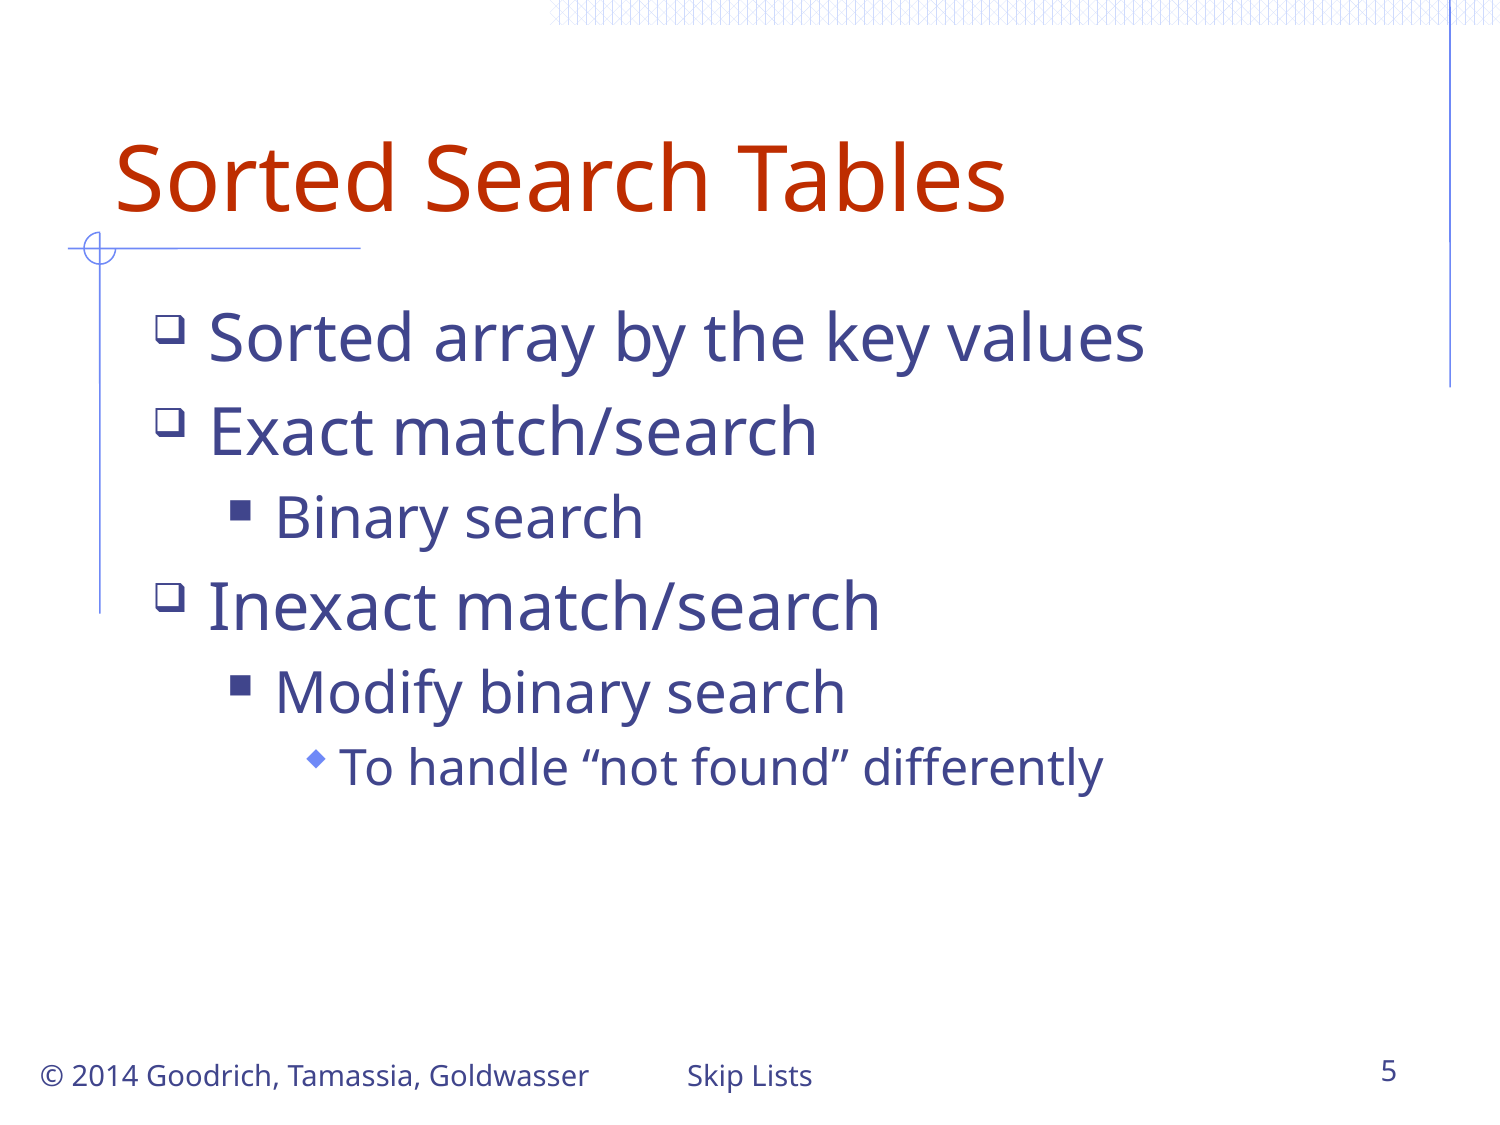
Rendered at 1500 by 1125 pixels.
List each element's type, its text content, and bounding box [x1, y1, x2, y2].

slide_number 5 [1074, 1024, 1413, 1101]
slide_number © 2014 Goodrich, Tamassia, Goldwasser [24, 1024, 512, 1101]
title Sorted Search Tables [99, 50, 1413, 238]
footer Skip Lists [512, 1024, 988, 1101]
list Sorted array by the key values Exact match/search Binary search Inexact match/search Modify binary search To handle “not found” differently [137, 287, 1413, 988]
